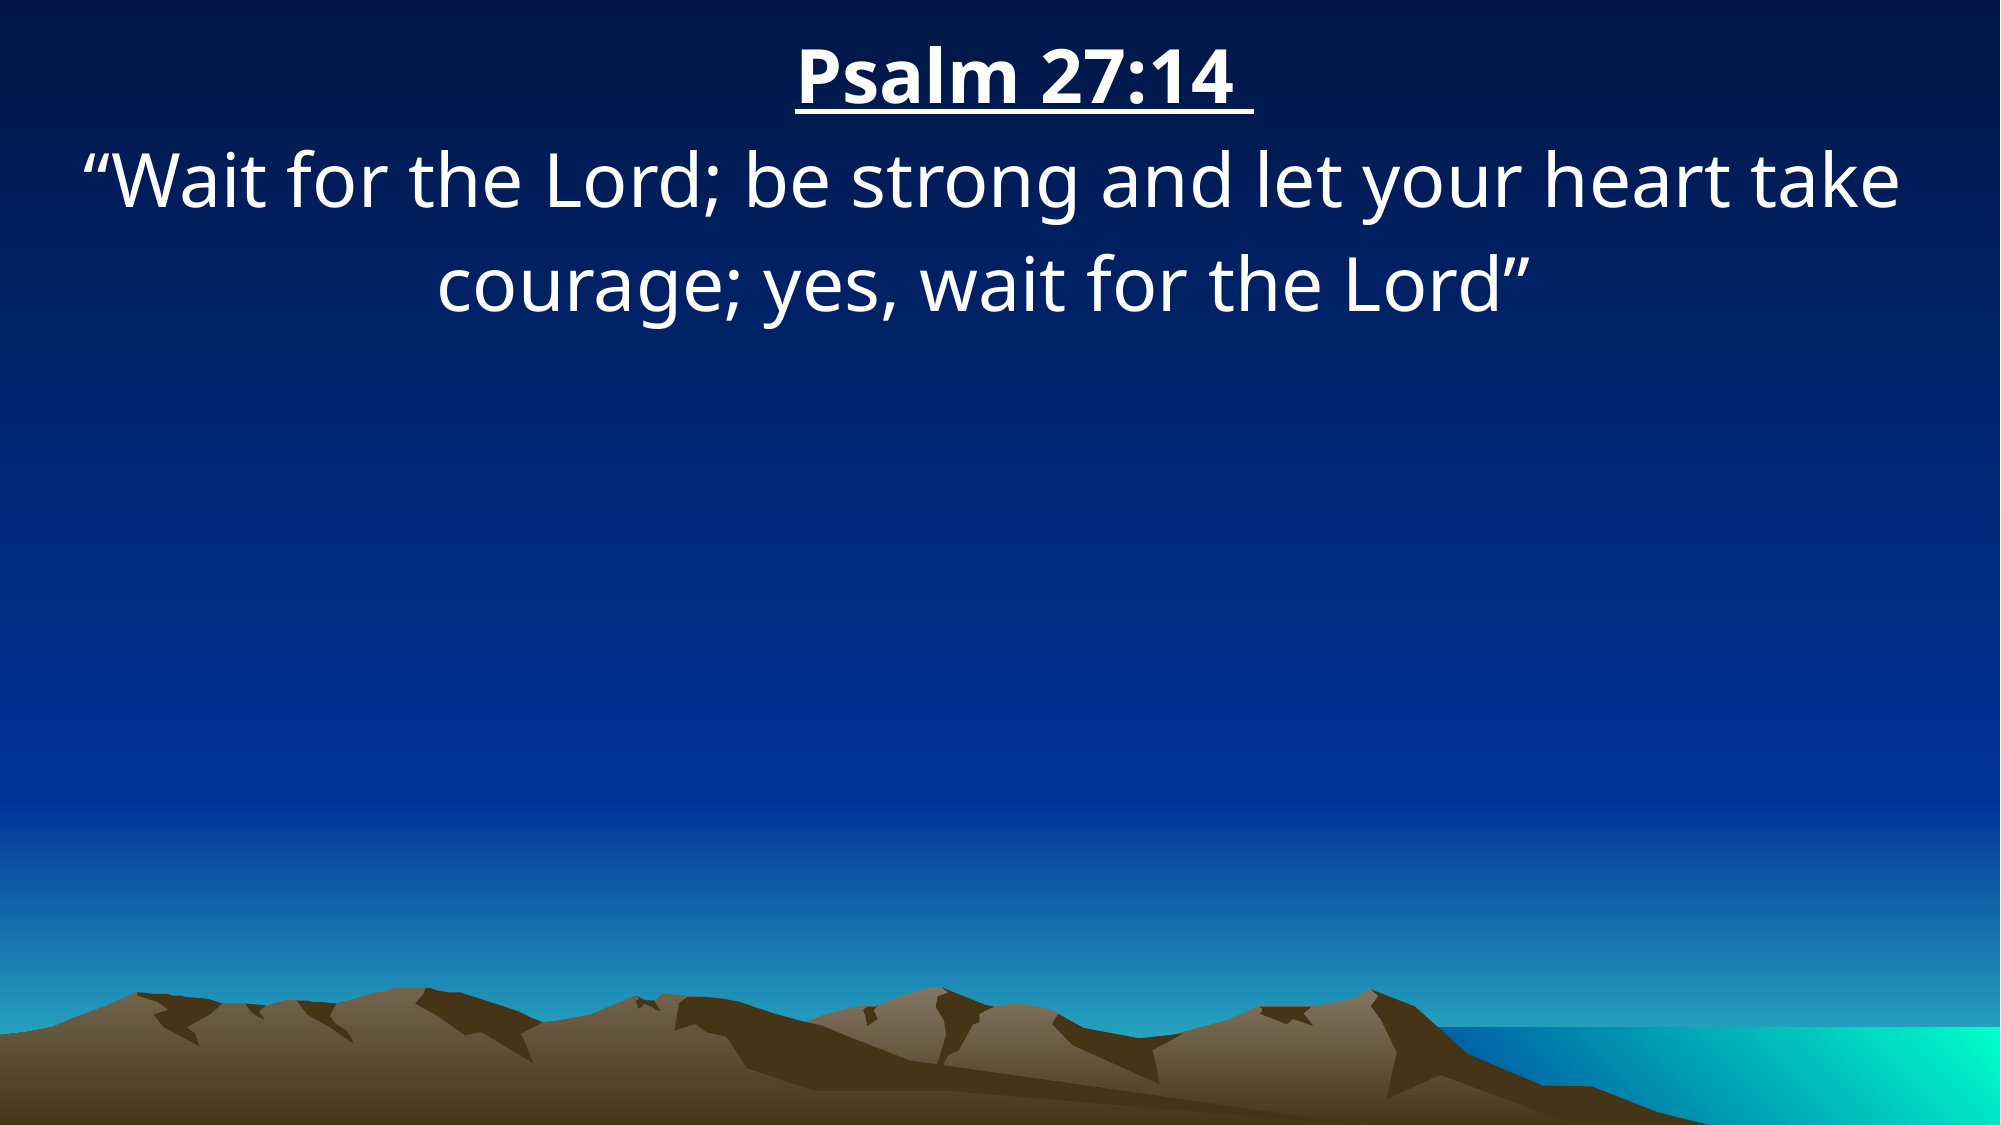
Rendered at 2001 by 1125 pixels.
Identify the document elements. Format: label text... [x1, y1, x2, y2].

text_box Psalm 27:14 “Wait for the Lord; be strong and let your heart take courage; yes, wait for the Lord” [12, 0, 1975, 988]
